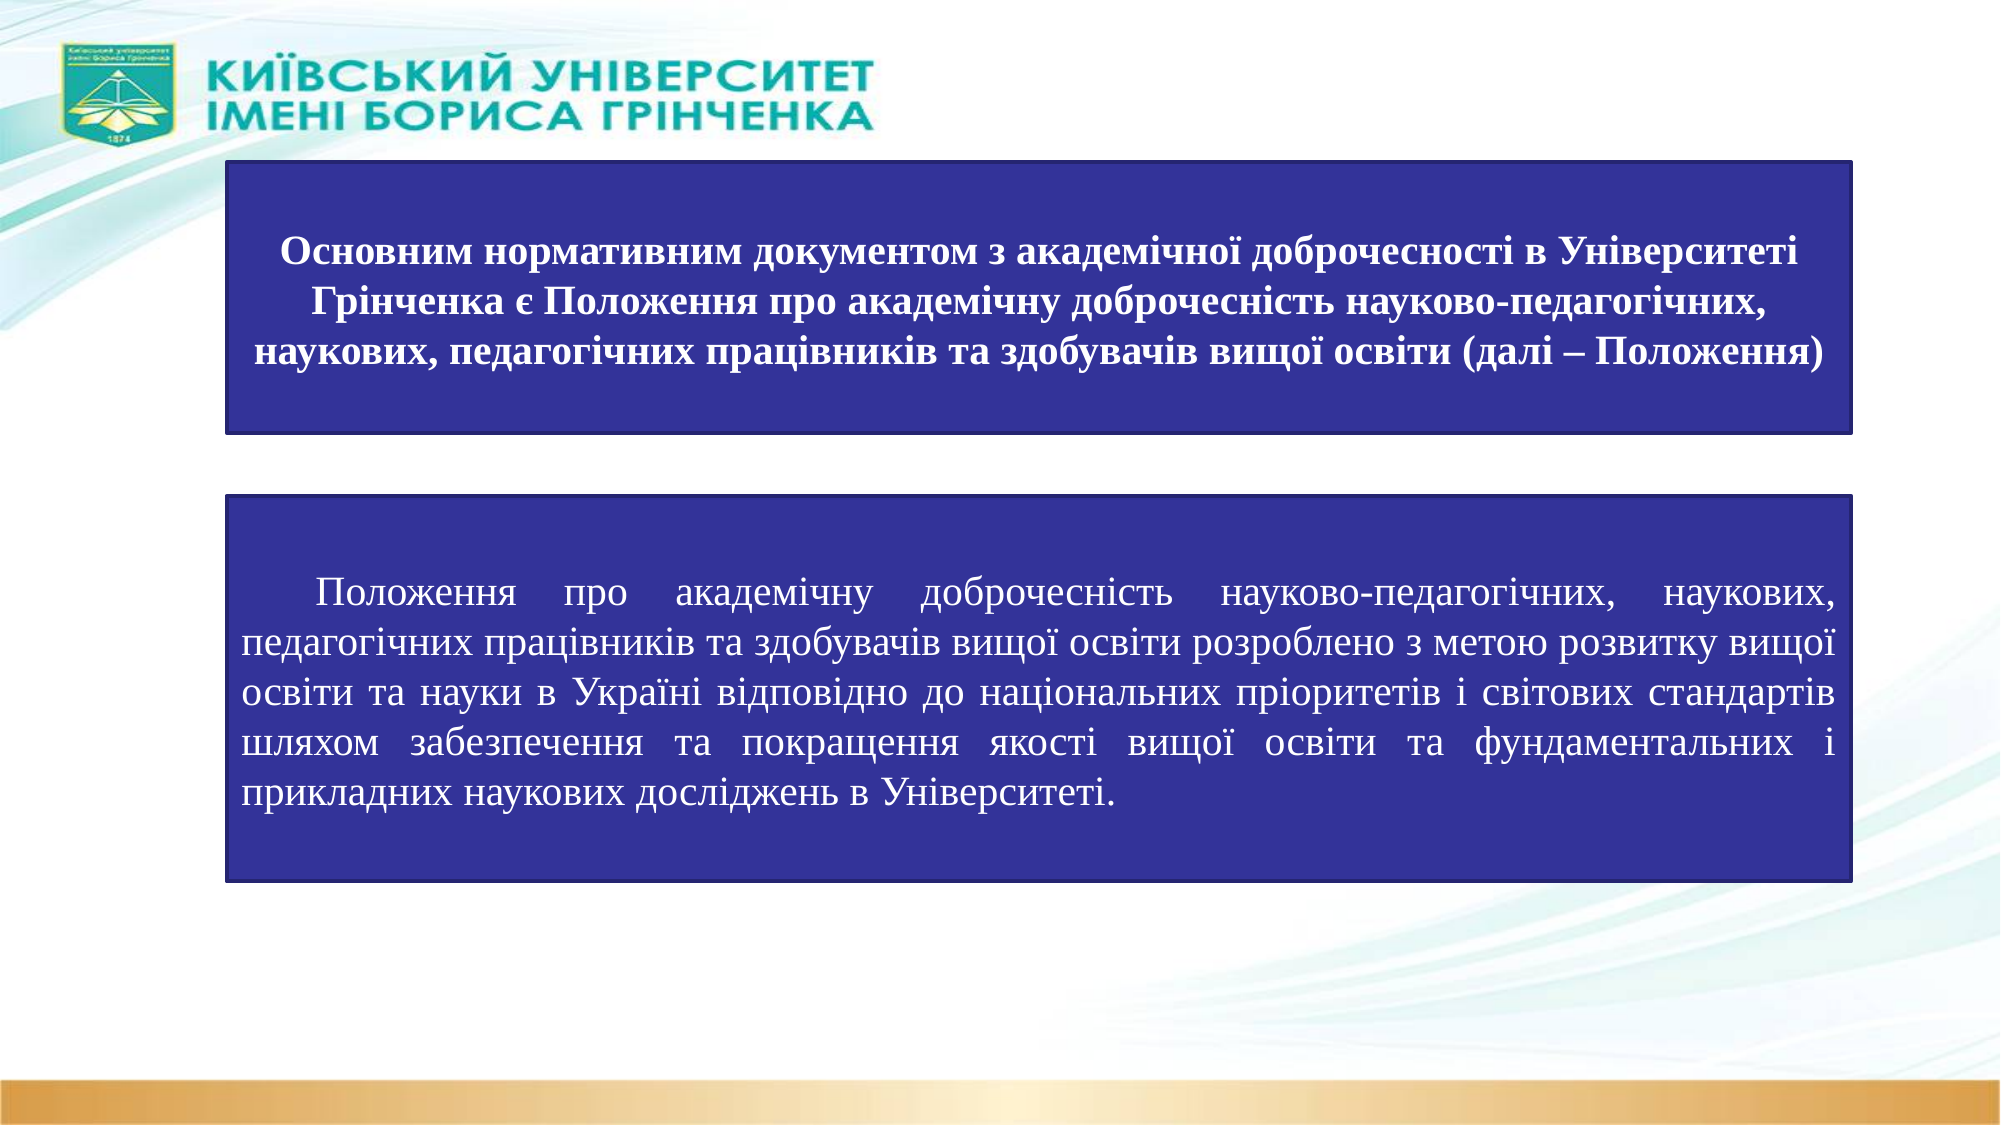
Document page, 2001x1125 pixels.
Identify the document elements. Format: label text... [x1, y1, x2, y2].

text_box Положення про академічну доброчесність науково-педагогічних, наукових, педагогічних працівників та здобувачів вищої освіти розроблено з метою розвитку вищої освіти та науки в Україні відповідно до національних пріоритетів і світових стандартів шляхом забезпечення та покращення якості вищої освіти та фундаментальних і прикладних наукових досліджень в Університеті. [225, 494, 1853, 883]
text_box Основним нормативним документом з академічної доброчесності в Університеті Грінченка є Положення про академічну доброчесність науково-педагогічних, наукових, педагогічних працівників та здобувачів вищої освіти (далі – Положення) [225, 160, 1853, 435]
picture [0, 0, 2001, 1125]
